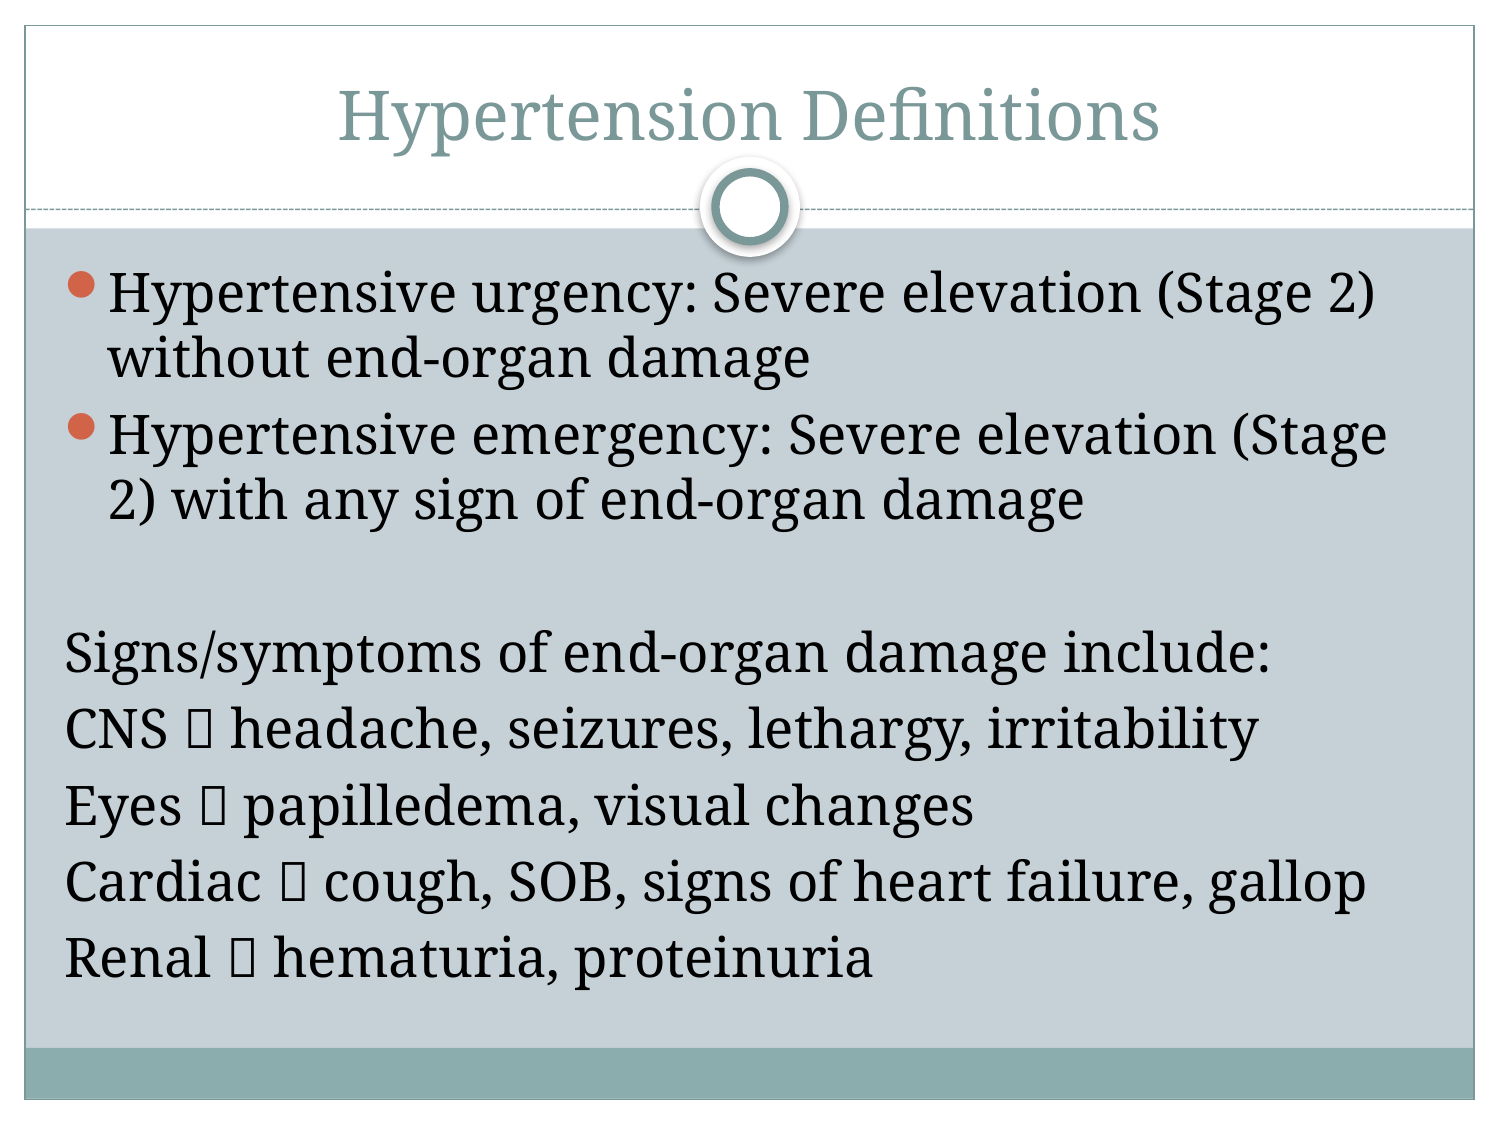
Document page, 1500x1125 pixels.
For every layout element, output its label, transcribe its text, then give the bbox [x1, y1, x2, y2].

title Hypertension Definitions [49, 37, 1450, 162]
list Hypertensive urgency: Severe elevation (Stage 2) without end-organ damage Hypertensive emergency: Severe elevation (Stage 2) with any sign of end-organ damage Signs/symptoms of end-organ damage include: CNS  headache, seizures, lethargy, irritability Eyes  papilledema, visual changes Cardiac  cough, SOB, signs of heart failure, gallop Renal  hematuria, proteinuria [49, 250, 1445, 1001]
